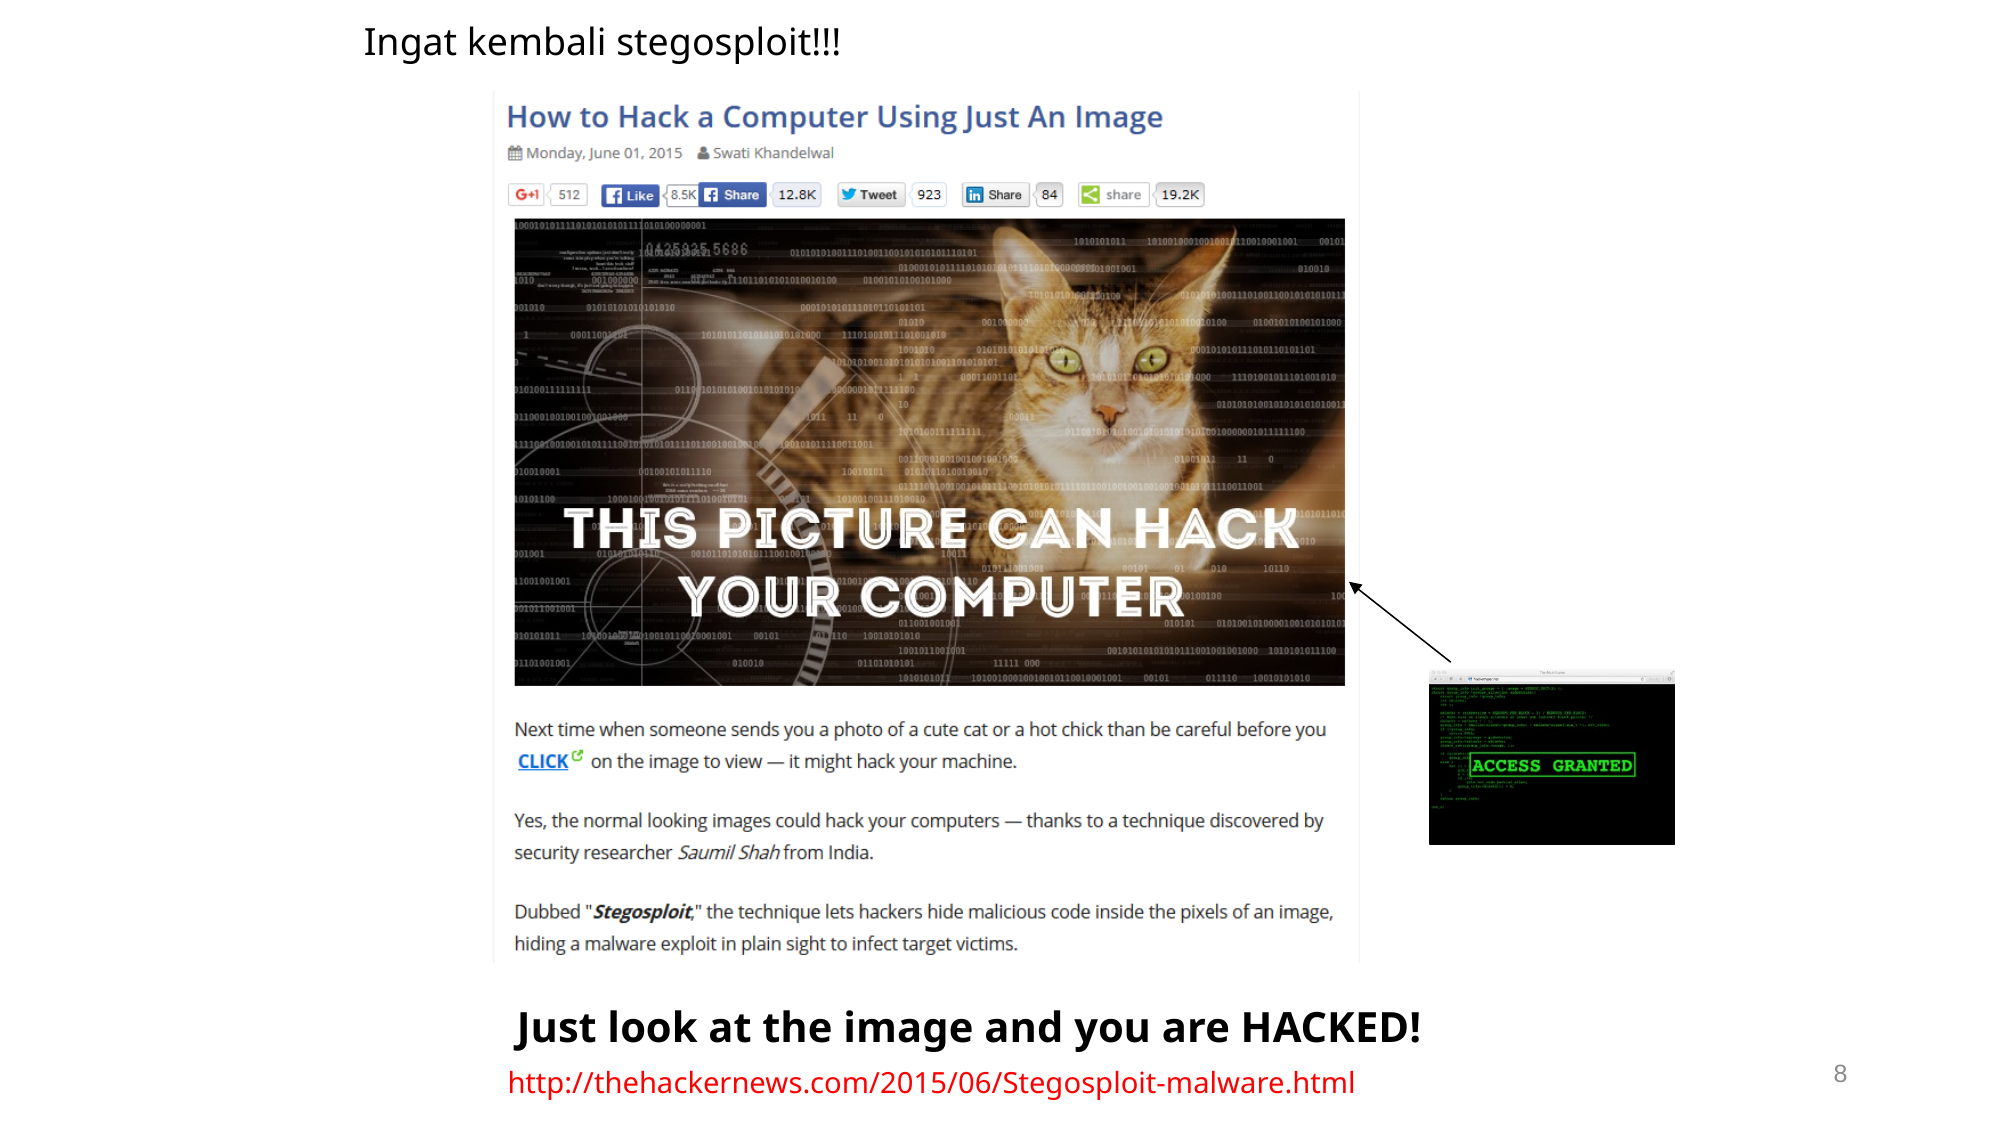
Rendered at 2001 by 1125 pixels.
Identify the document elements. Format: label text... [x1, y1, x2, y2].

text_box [1348, 581, 1451, 663]
picture [1429, 669, 1675, 846]
slide_number 8 [1437, 1042, 1863, 1103]
text_box Ingat kembali stegosploit!!! [349, 10, 857, 71]
text_box http://thehackernews.com/2015/06/Stegosploit-malware.html [492, 1057, 1556, 1108]
picture [492, 91, 1369, 963]
text_box Just look at the image and you are HACKED! [502, 992, 1437, 1058]
